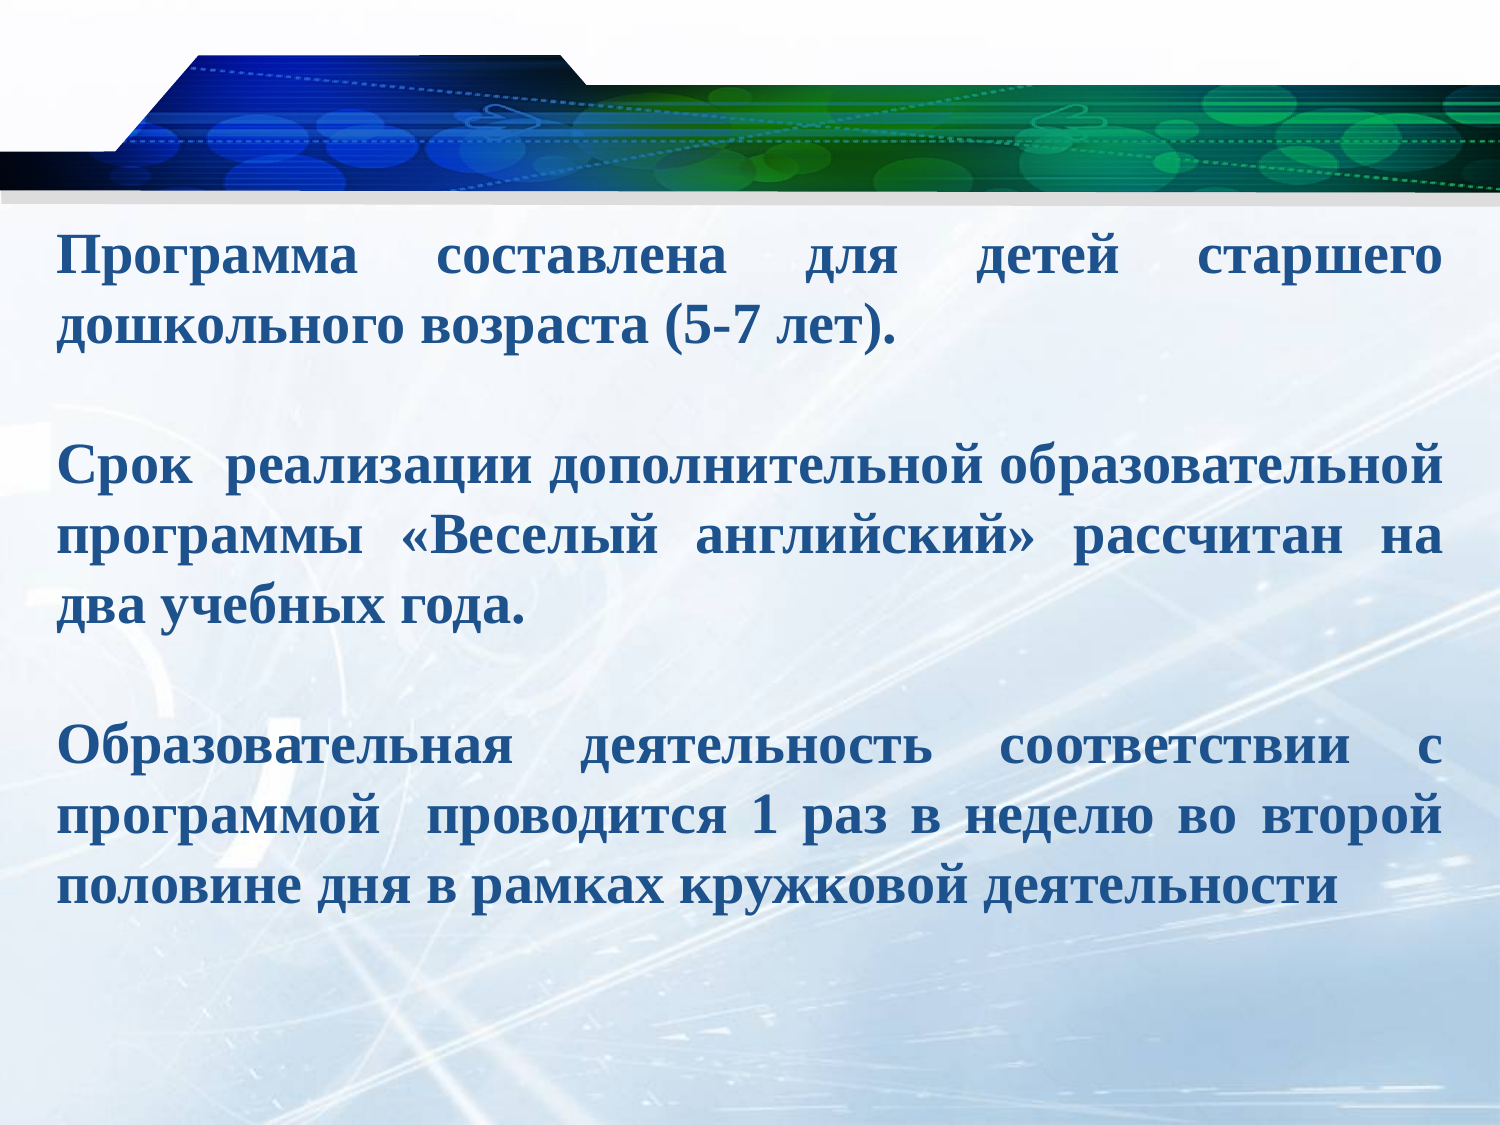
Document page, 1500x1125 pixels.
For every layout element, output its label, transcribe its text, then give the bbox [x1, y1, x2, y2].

picture [0, 0, 1500, 1125]
text_box Программа составлена для детей старшего дошкольного возраста (5-7 лет). Срок реализации дополнительной образовательной программы «Веселый английский» рассчитан на два учебных года. Образовательная деятельность соответствии с программой проводится 1 раз в неделю во второй половине дня в рамках кружковой деятельности [41, 208, 1459, 923]
